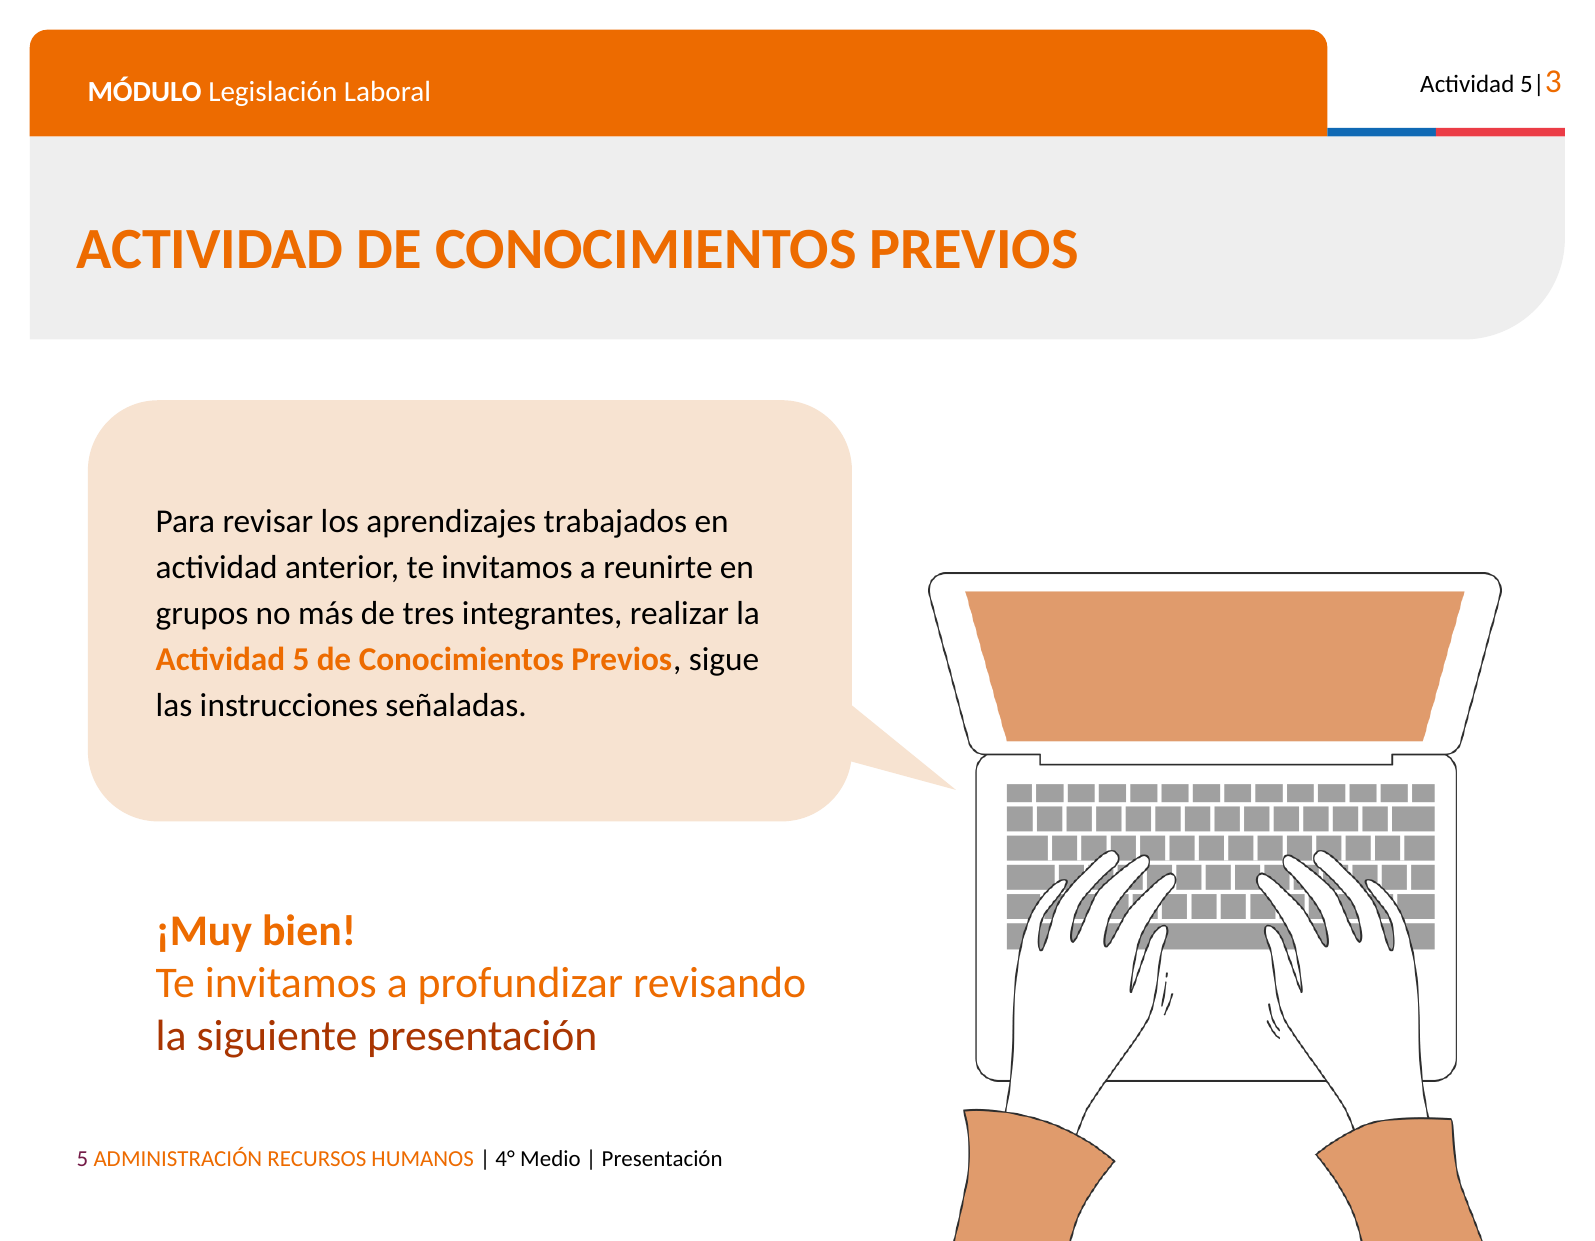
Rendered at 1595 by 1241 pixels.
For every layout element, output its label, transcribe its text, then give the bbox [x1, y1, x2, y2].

picture [842, 546, 1595, 1241]
text_box ACTIVIDAD DE CONOCIMIENTOS PREVIOS [61, 225, 1530, 278]
text_box ¡Muy bien! Te invitamos a profundizar revisando la siguiente presentación [140, 953, 837, 1007]
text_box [87, 399, 966, 822]
